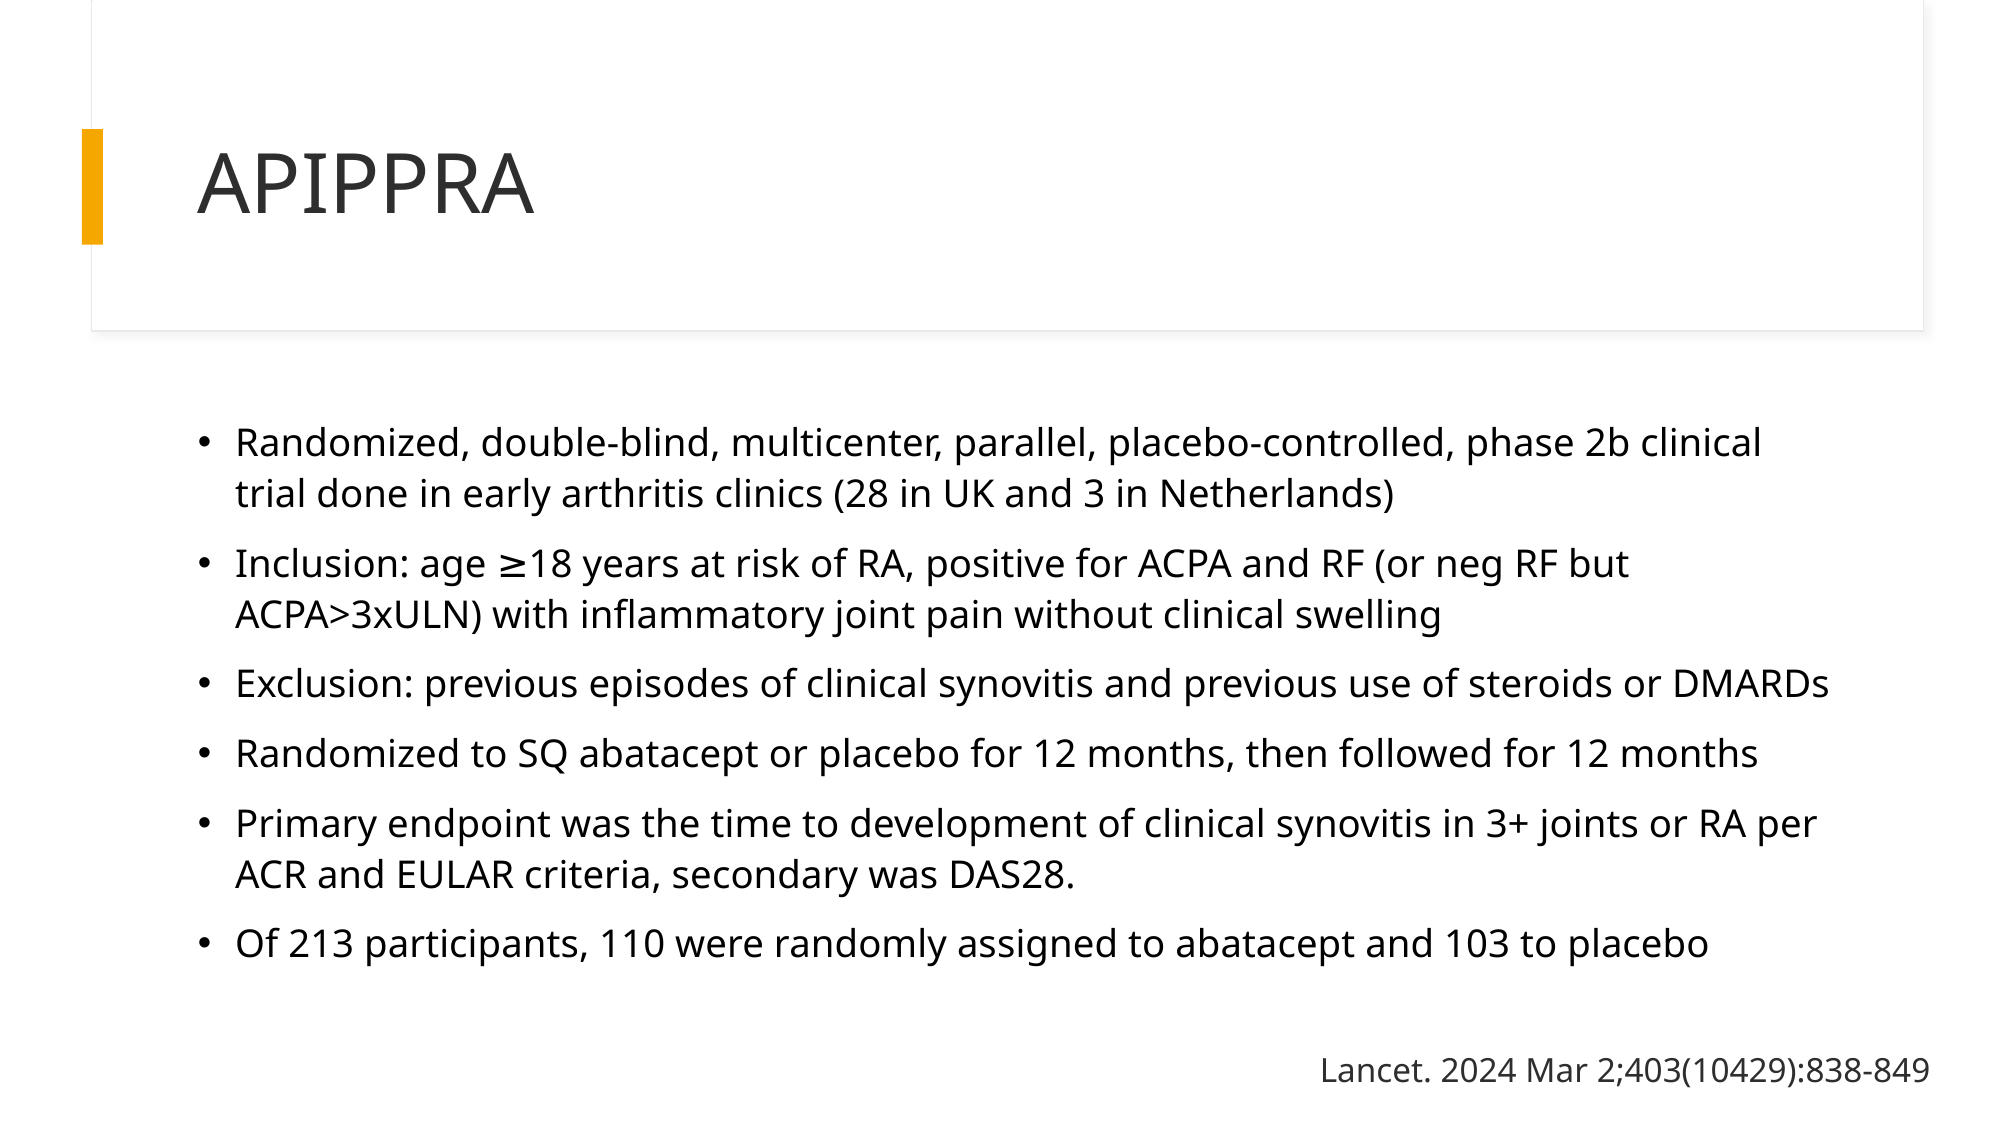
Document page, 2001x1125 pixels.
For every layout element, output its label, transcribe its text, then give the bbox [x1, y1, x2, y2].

list Randomized, double-blind, multicenter, parallel, placebo-controlled, phase 2b clinical trial done in early arthritis clinics (28 in UK and 3 in Netherlands) Inclusion: age ≥18 years at risk of RA, positive for ACPA and RF (or neg RF but ACPA>3xULN) with inflammatory joint pain without clinical swelling Exclusion: previous episodes of clinical synovitis and previous use of steroids or DMARDs Randomized to SQ abatacept or placebo for 12 months, then followed for 12 months Primary endpoint was the time to development of clinical synovitis in 3+ joints or RA per ACR and EULAR criteria, secondary was DAS28. Of 213 participants, 110 were randomly assigned to abatacept and 103 to placebo [183, 406, 1851, 1013]
title APIPPRA [183, 90, 1851, 284]
text_box Lancet. 2024 Mar 2;403(10429):838-849 [1151, 1041, 1947, 1097]
